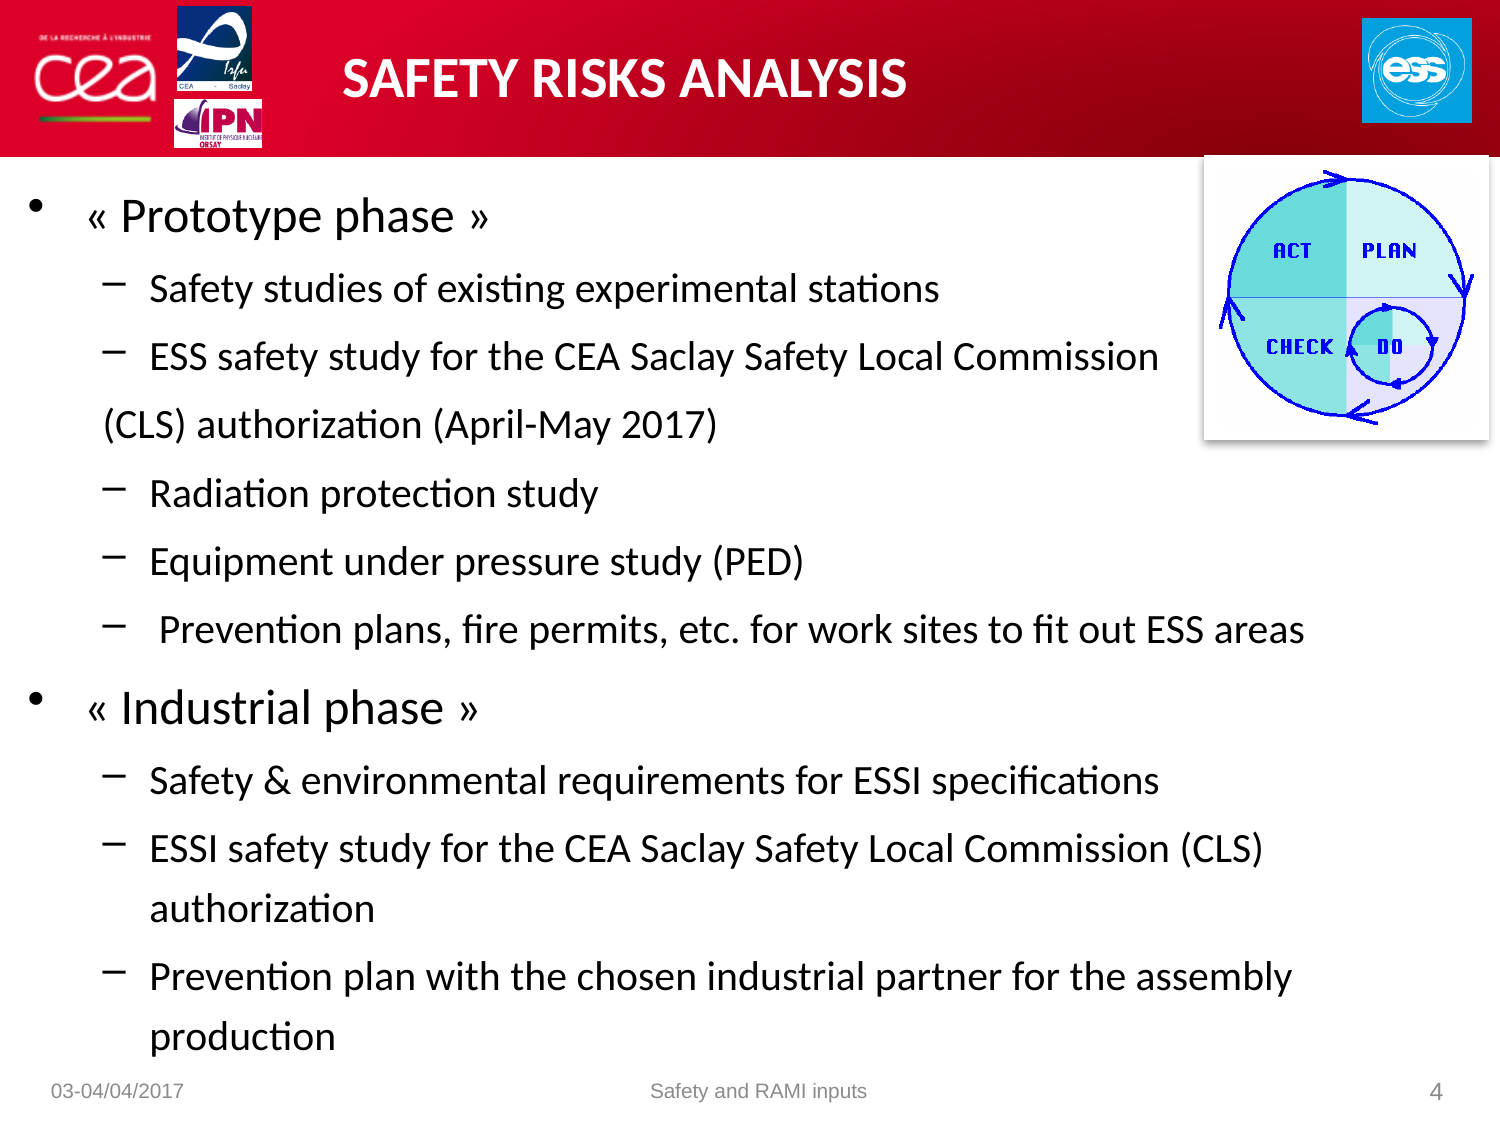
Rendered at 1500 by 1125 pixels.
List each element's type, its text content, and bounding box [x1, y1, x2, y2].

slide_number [35, 1062, 285, 1123]
picture [1218, 169, 1475, 426]
footer Safety and RAMI inputs [477, 1062, 1040, 1123]
slide_number 4 [1108, 1062, 1459, 1124]
picture [0, 0, 1500, 157]
picture [1418, 57, 1445, 82]
title Safety Risks analysis [342, 0, 1418, 149]
text_box « Prototype phase » Safety studies of existing experimental stations ESS safety study for the CEA Saclay Safety Local Commission (CLS) authorization (April-May 2017) Radiation protection study Equipment under pressure study (PED) Prevention plans, fire permits, etc. for work sites to fit out ESS areas « Industrial phase » Safety & environmental requirements for ESSI specifications ESSI safety study for the CEA Saclay Safety Local Commission (CLS) authorization Prevention plan with the chosen industrial partner for the assembly production [12, 162, 1500, 1019]
